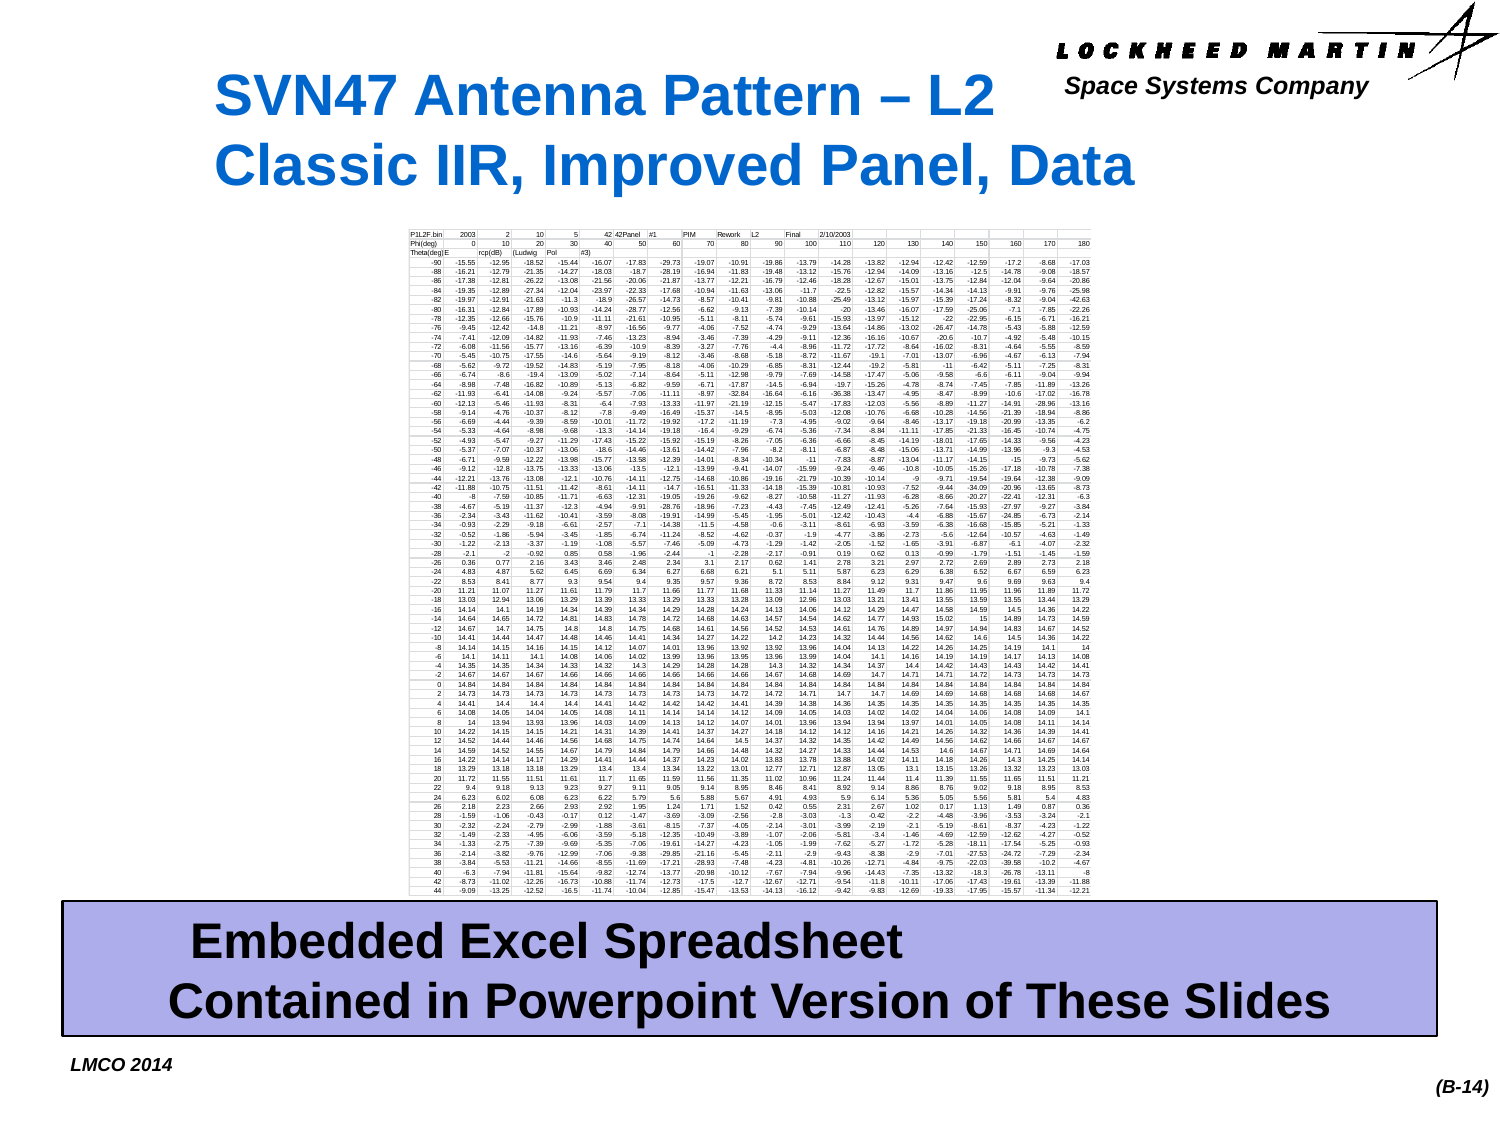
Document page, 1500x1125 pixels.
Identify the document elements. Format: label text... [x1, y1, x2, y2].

text_box SVN47 Antenna Pattern – L2 Classic IIR, Improved Panel, Data [199, 49, 1163, 205]
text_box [408, 228, 1092, 897]
picture [1315, 83, 1321, 92]
text_box Embedded Excel Spreadsheet Contained in Powerpoint Version of These Slides [62, 901, 1438, 1036]
picture [1050, 0, 1500, 99]
